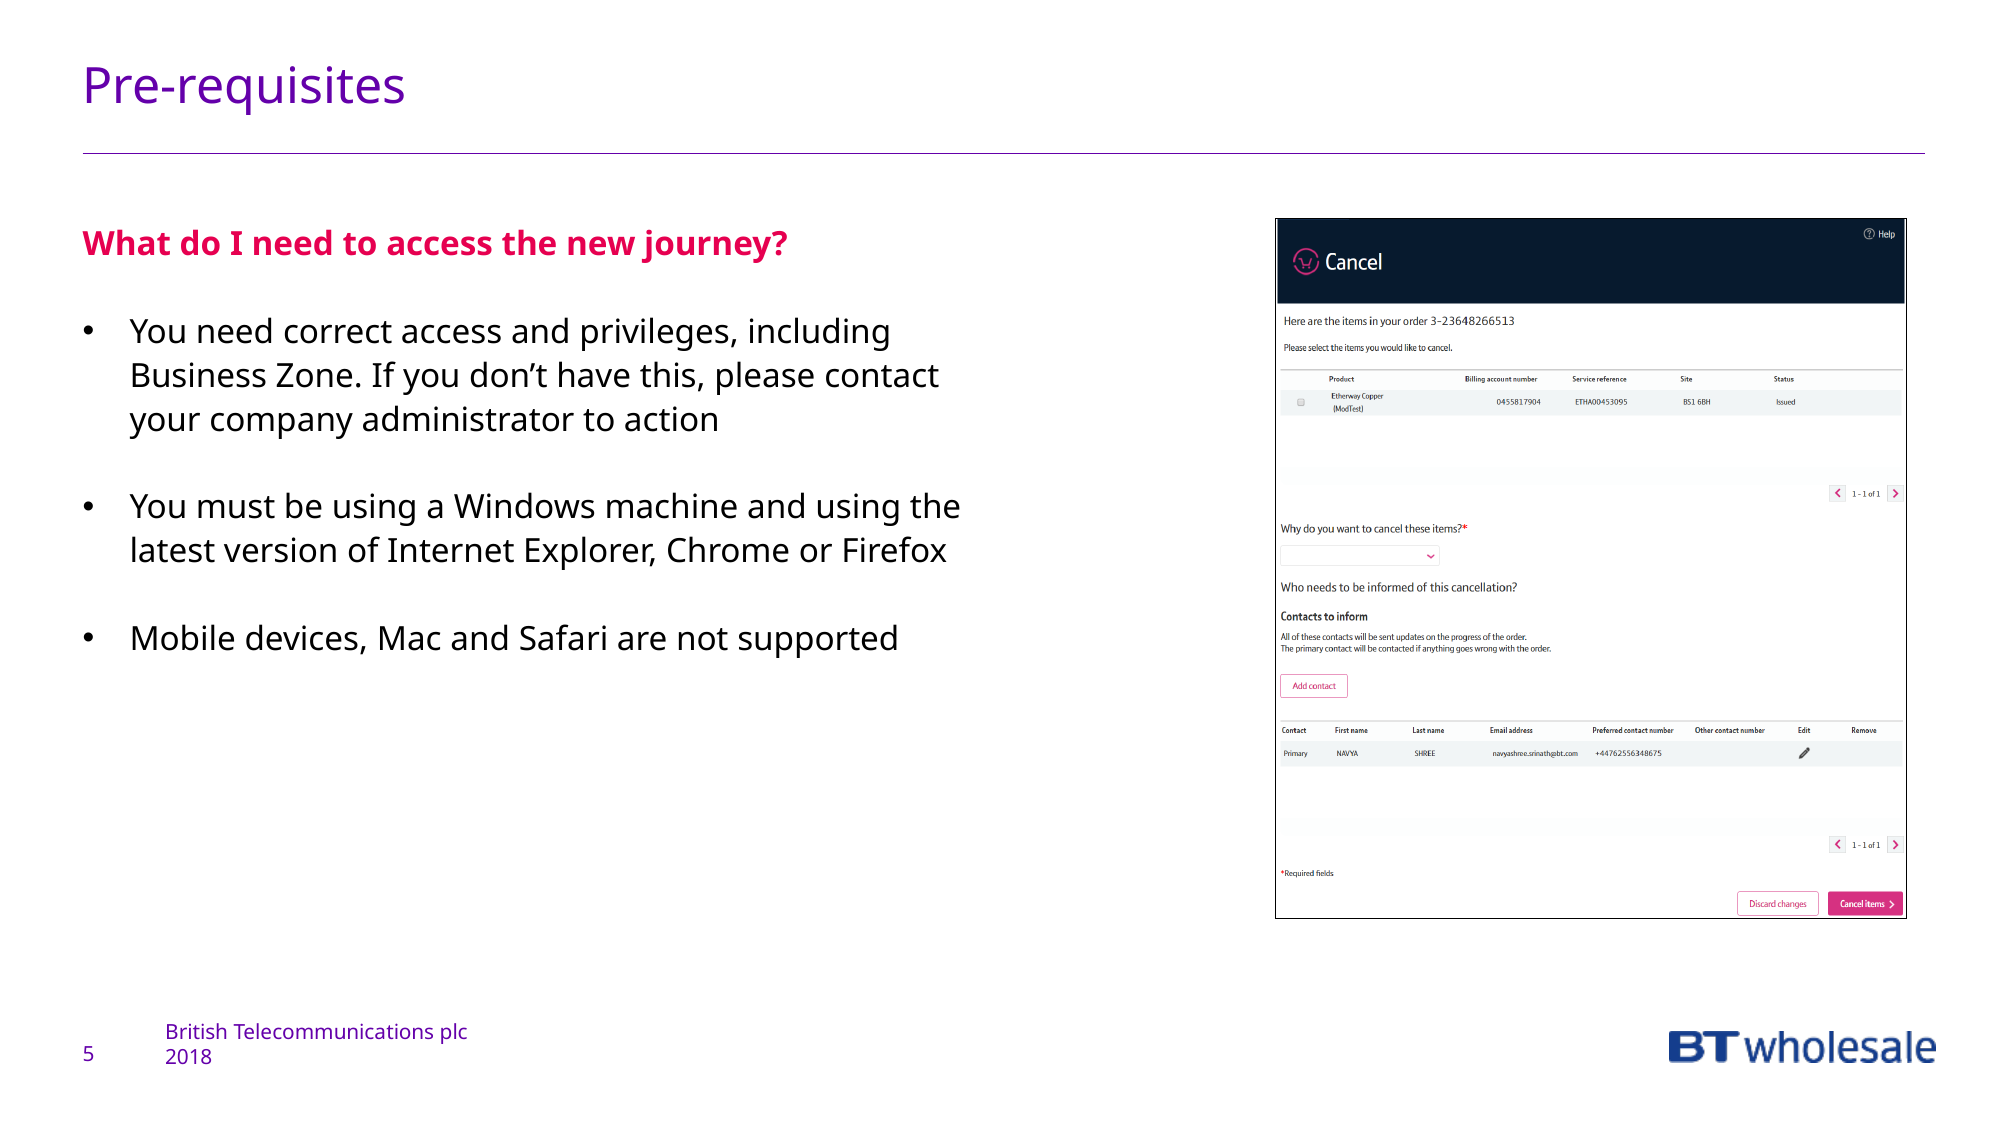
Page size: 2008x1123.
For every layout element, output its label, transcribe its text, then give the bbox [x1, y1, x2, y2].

picture [1669, 1031, 1936, 1063]
slide_number 5 [82, 1021, 142, 1069]
picture [1275, 218, 1908, 919]
title Pre-requisites [82, 53, 1926, 124]
list What do I need to access the new journey? You need correct access and privileges, including Business Zone. If you don’t have this, please contact your company administrator to action You must be using a Windows machine and using the latest version of Internet Explorer, Chrome or Firefox Mobile devices, Mac and Safari are not supported [82, 218, 1004, 1022]
